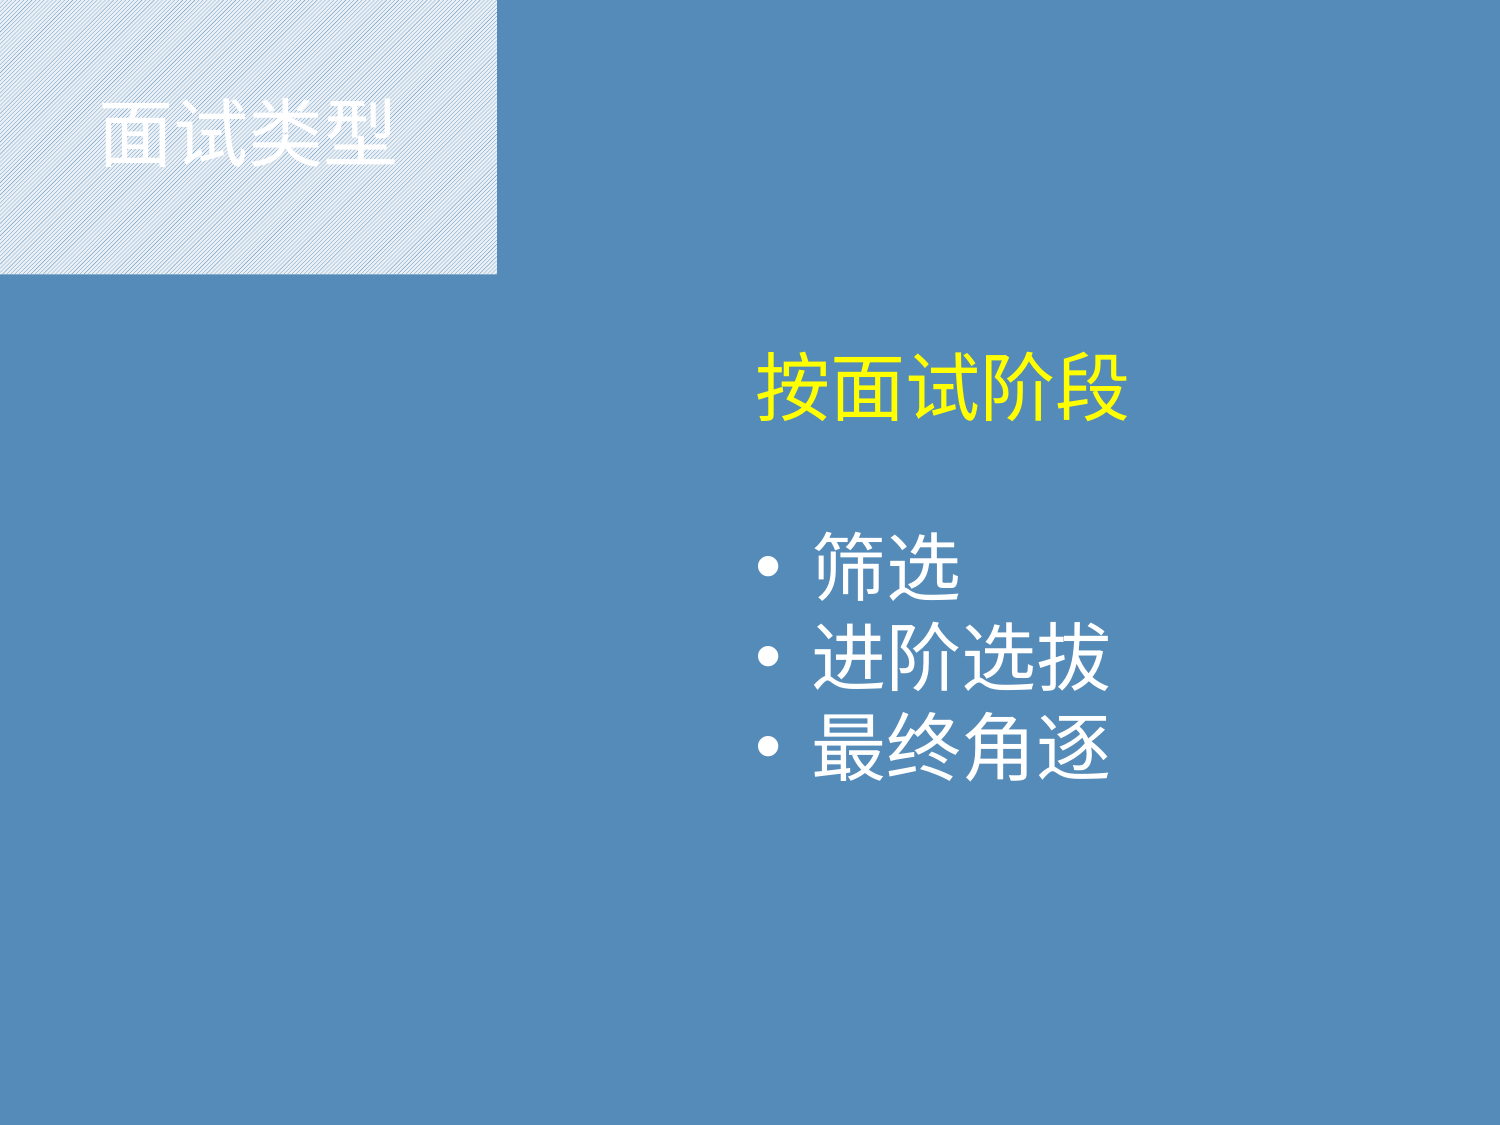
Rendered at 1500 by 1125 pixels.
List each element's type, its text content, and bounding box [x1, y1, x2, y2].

text_box 按面试阶段 筛选 进阶选拔 最终角逐 [740, 333, 1253, 799]
title 面试类型 [0, 0, 497, 275]
